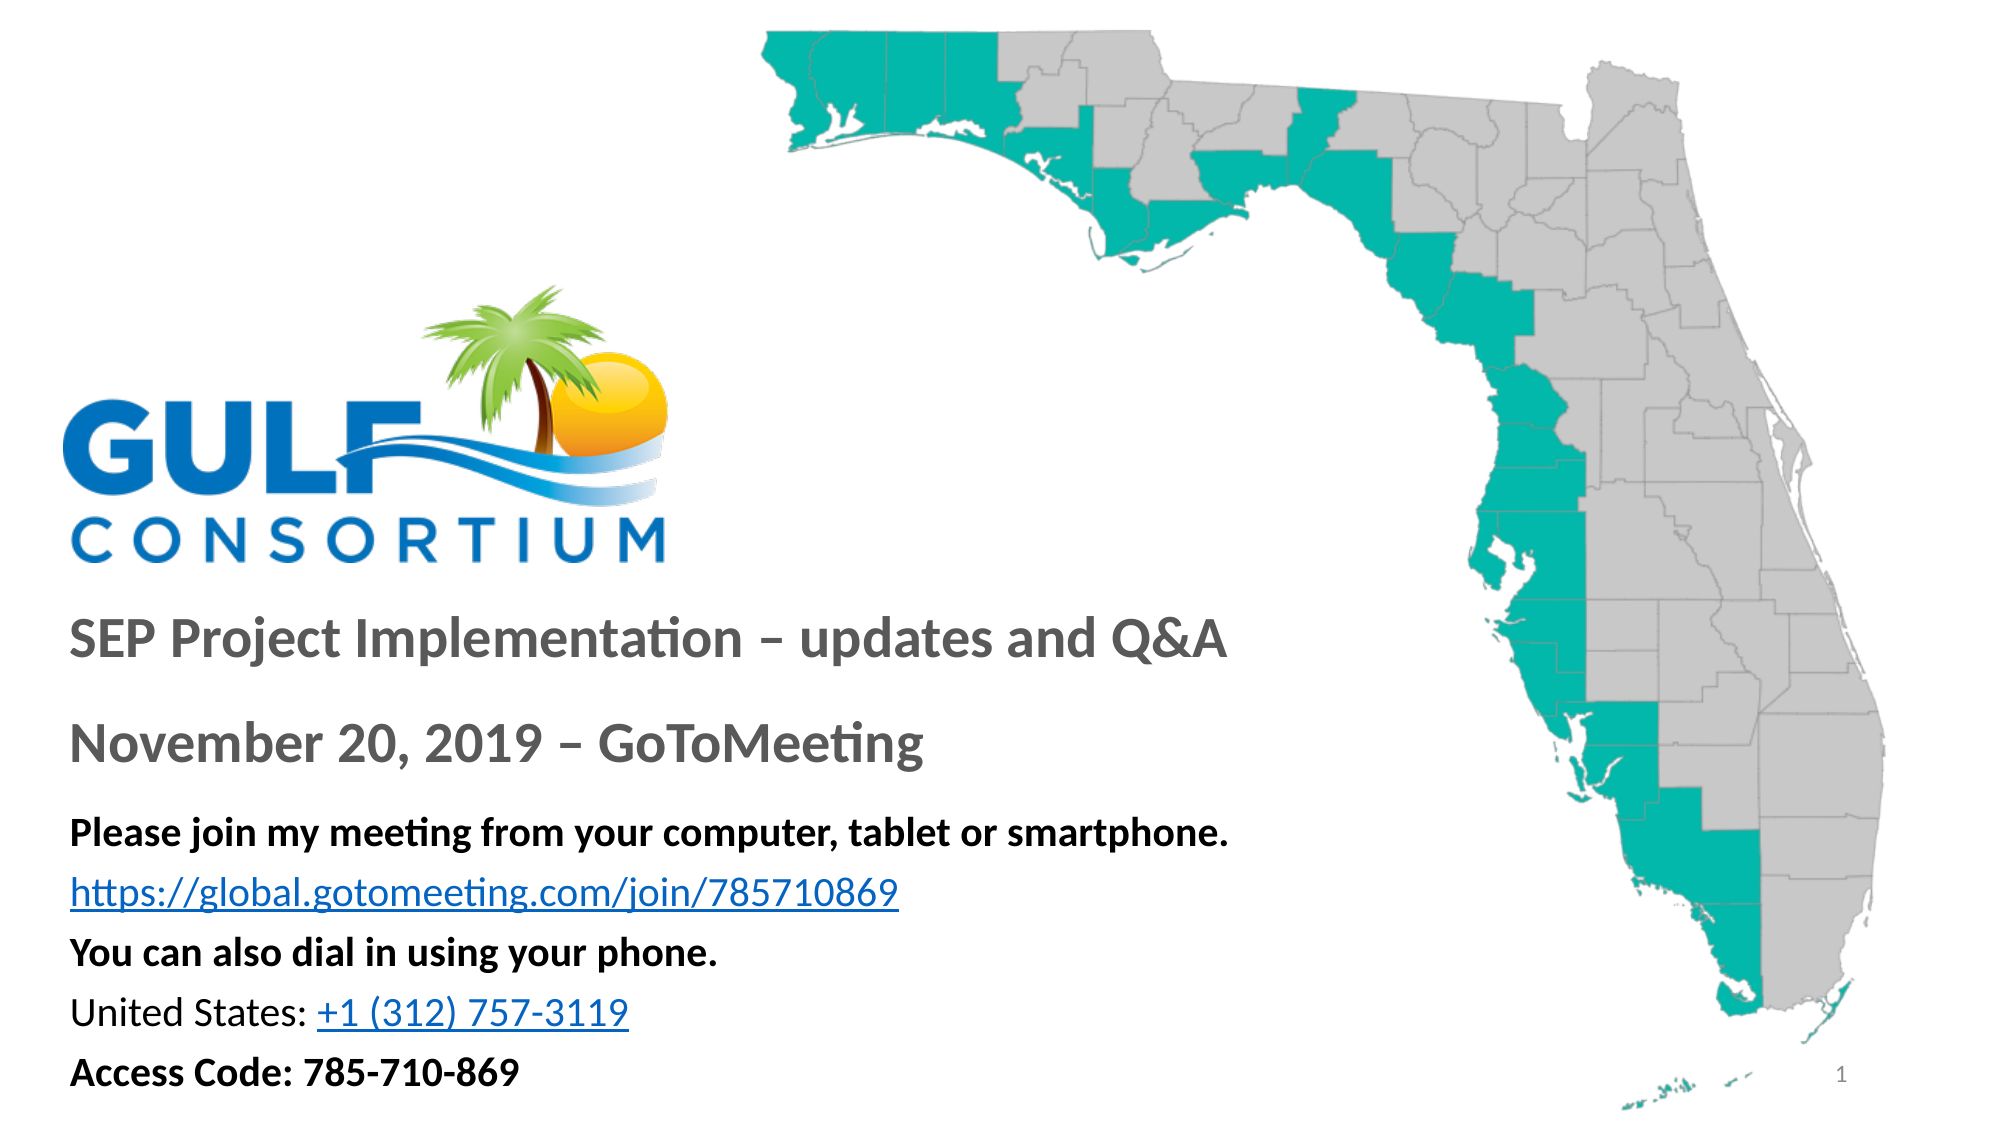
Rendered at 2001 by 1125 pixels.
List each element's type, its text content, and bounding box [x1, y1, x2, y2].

picture [726, 0, 1902, 1125]
subtitle SEP Project Implementation – updates and Q&A November 20, 2019 – GoToMeeting Please join my meeting from your computer, tablet or smartphone. https://global.gotomeeting.com/join/785710869 You can also dial in using your phone. United States: +1 (312) 757-3119 Access Code: 785-710-869 [55, 577, 726, 1105]
picture [63, 284, 718, 563]
